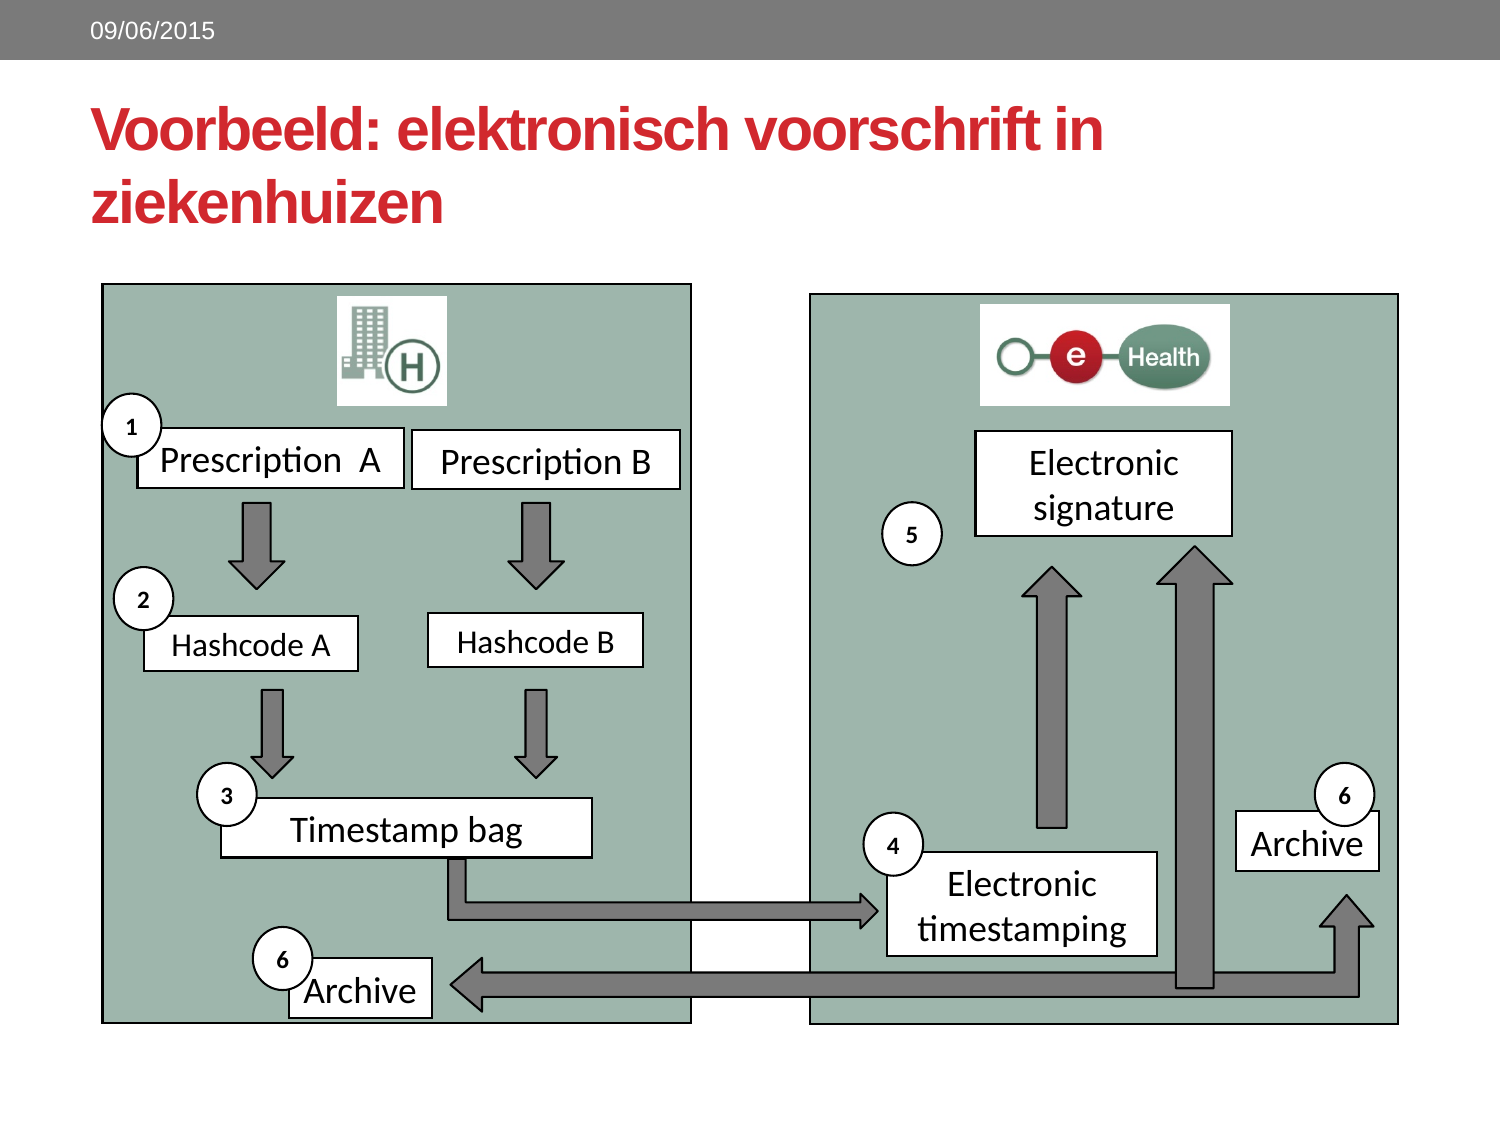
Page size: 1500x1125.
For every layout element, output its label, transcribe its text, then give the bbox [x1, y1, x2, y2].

text_box Archive [1235, 811, 1380, 872]
text_box Prescription B [412, 429, 681, 490]
text_box [450, 894, 1374, 1012]
text_box Electronic signature [975, 430, 1233, 536]
text_box [508, 502, 565, 590]
text_box 6 [252, 926, 313, 991]
text_box [515, 689, 558, 779]
text_box Hashcode A [143, 616, 359, 671]
text_box [809, 294, 1399, 1025]
text_box [228, 502, 285, 590]
text_box 3 [197, 762, 257, 827]
title Voorbeeld: elektronisch voorschrift in ziekenhuizen [75, 81, 1425, 244]
text_box 1 [101, 393, 162, 457]
text_box 2 [113, 567, 174, 631]
text_box [1022, 566, 1082, 828]
picture [980, 304, 1230, 406]
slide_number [75, 3, 550, 57]
text_box 5 [882, 502, 942, 566]
text_box [1157, 546, 1233, 989]
text_box 4 [863, 812, 924, 876]
text_box Prescription A [137, 428, 404, 488]
text_box Timestamp bag [221, 797, 592, 858]
text_box [448, 858, 878, 929]
text_box Archive [288, 958, 432, 1018]
picture [337, 296, 447, 406]
text_box Hashcode B [428, 612, 644, 668]
text_box [251, 689, 294, 779]
text_box Electronic timestamping [887, 851, 1157, 957]
text_box [102, 283, 692, 1023]
text_box 6 [1314, 762, 1375, 827]
